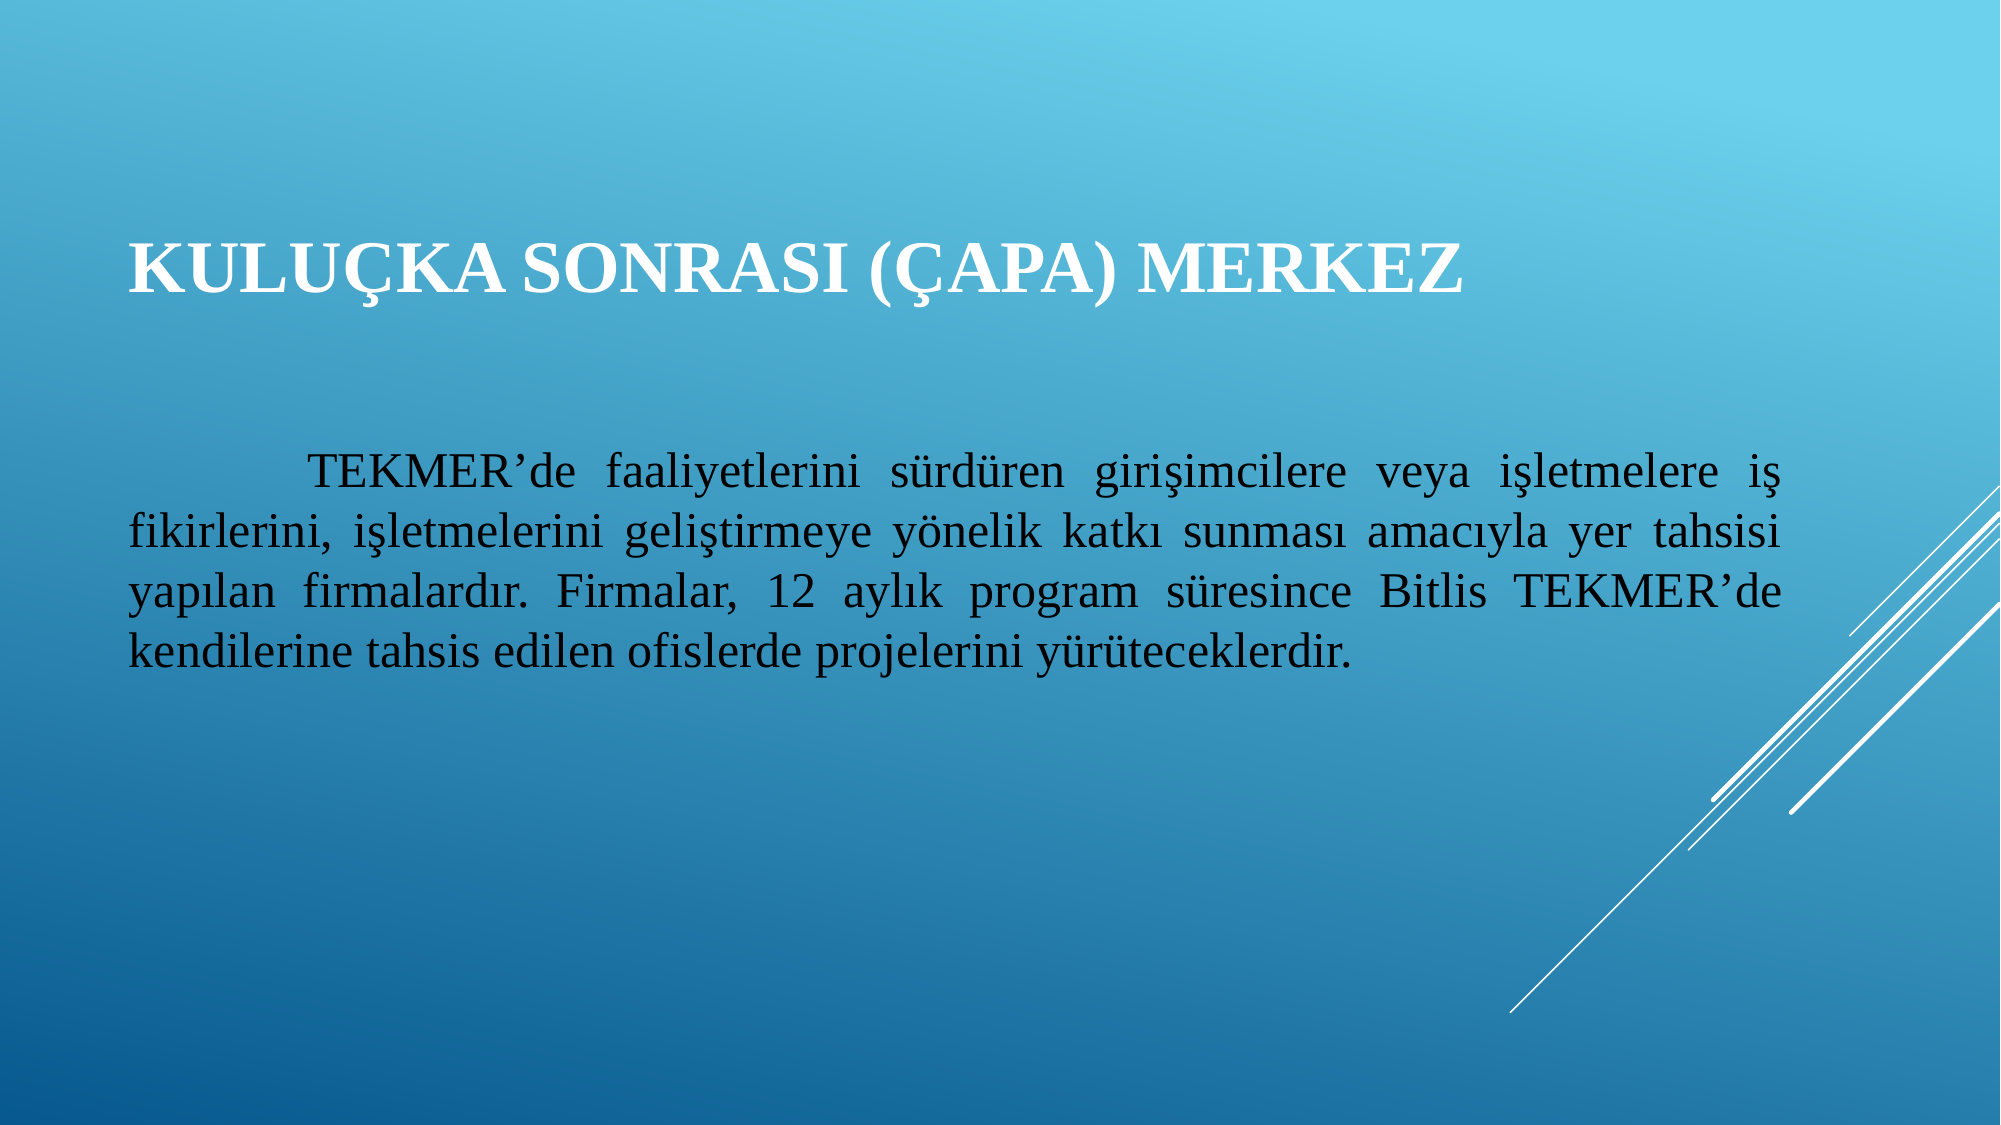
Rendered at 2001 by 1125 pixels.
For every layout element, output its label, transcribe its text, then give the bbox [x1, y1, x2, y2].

title KULUÇKA SONRASI (ÇAPA) MERKEZ [113, 175, 1552, 350]
list TEKMER’de faaliyetlerini sürdüren girişimcilere veya işletmelere iş fikirlerini, işletmelerini geliştirmeye yönelik katkı sunması amacıyla yer tahsisi yapılan firmalardır. Firmalar, 12 aylık program süresince Bitlis TEKMER’de kendilerine tahsis edilen ofislerde projelerini yürüteceklerdir. [113, 370, 1799, 745]
